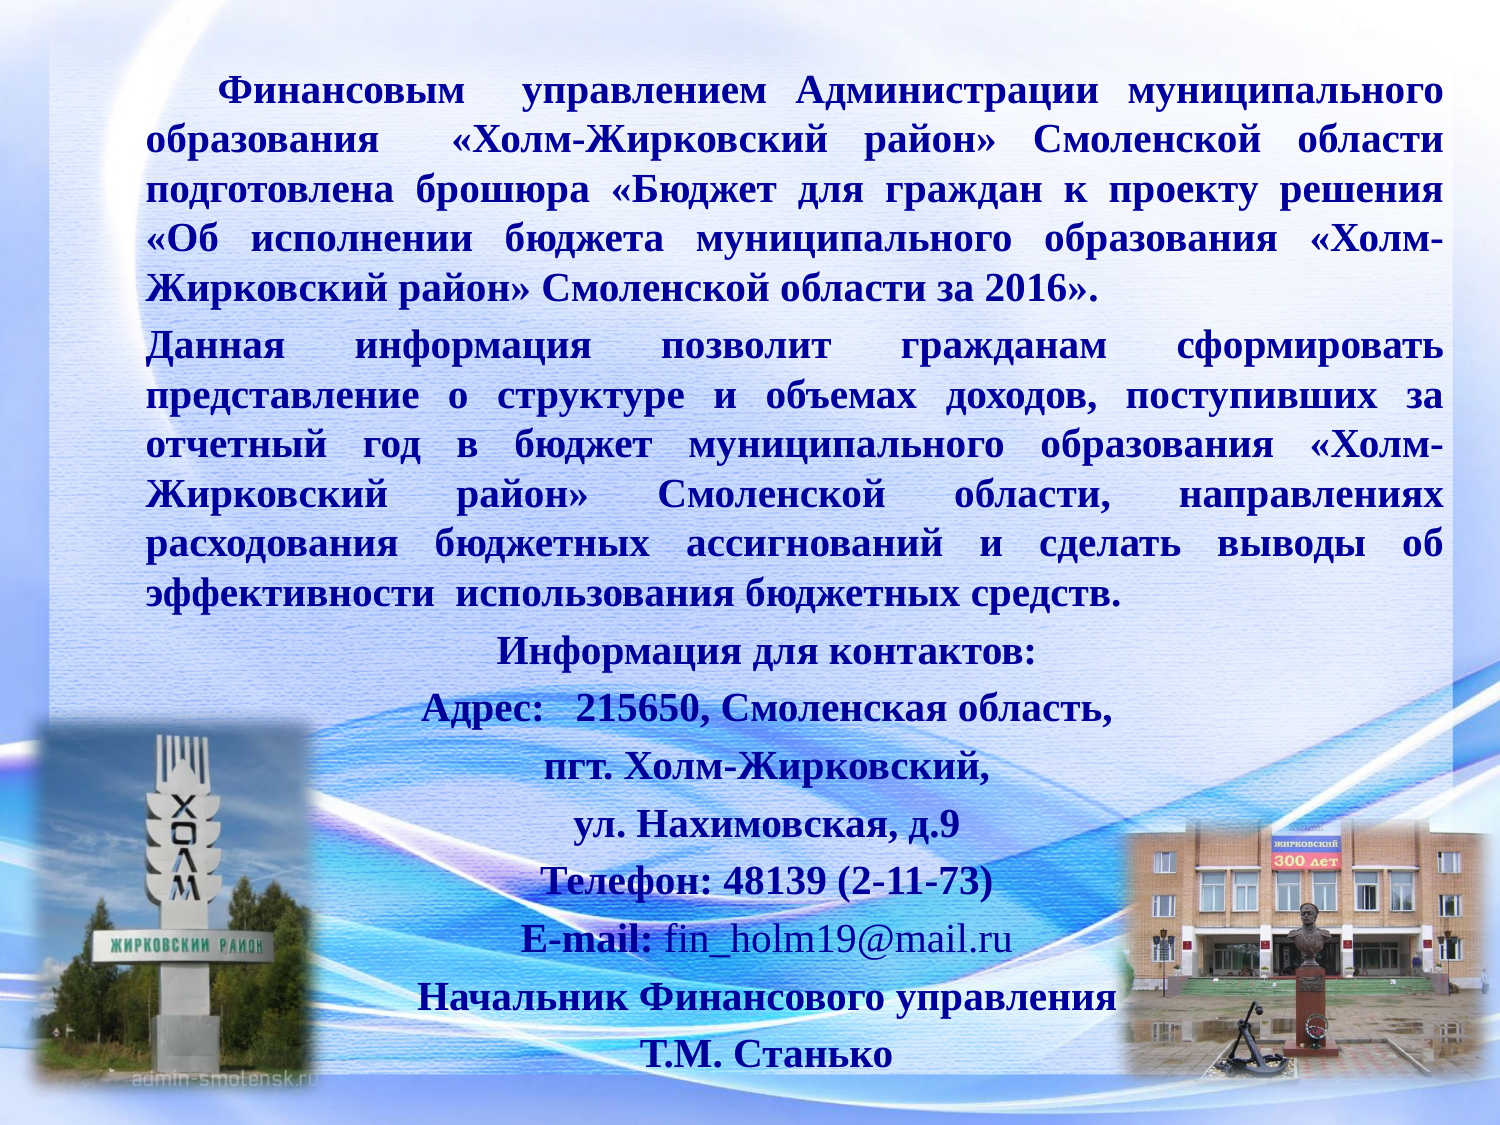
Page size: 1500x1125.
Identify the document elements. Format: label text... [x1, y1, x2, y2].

list Финансовым управлением Администрации муниципального образования «Холм-Жирковский район» Смоленской области подготовлена брошюра «Бюджет для граждан к проекту решения «Об исполнении бюджета муниципального образования «Холм-Жирковский район» Смоленской области за 2016». Данная информация позволит гражданам сформировать представление о структуре и объемах доходов, поступивших за отчетный год в бюджет муниципального образования «Холм-Жирковский район» Смоленской области, направлениях расходования бюджетных ассигнований и сделать выводы об эффективности использования бюджетных средств. Информация для контактов: Адрес: 215650, Смоленская область, пгт. Холм-Жирковский, ул. Нахимовская, д.9 Телефон: 48139 (2-11-73) E-mail: fin_holm19@mail.ru Начальник Финансового управления Т.М. Станько [74, 54, 1459, 1107]
picture [0, 0, 1500, 1125]
